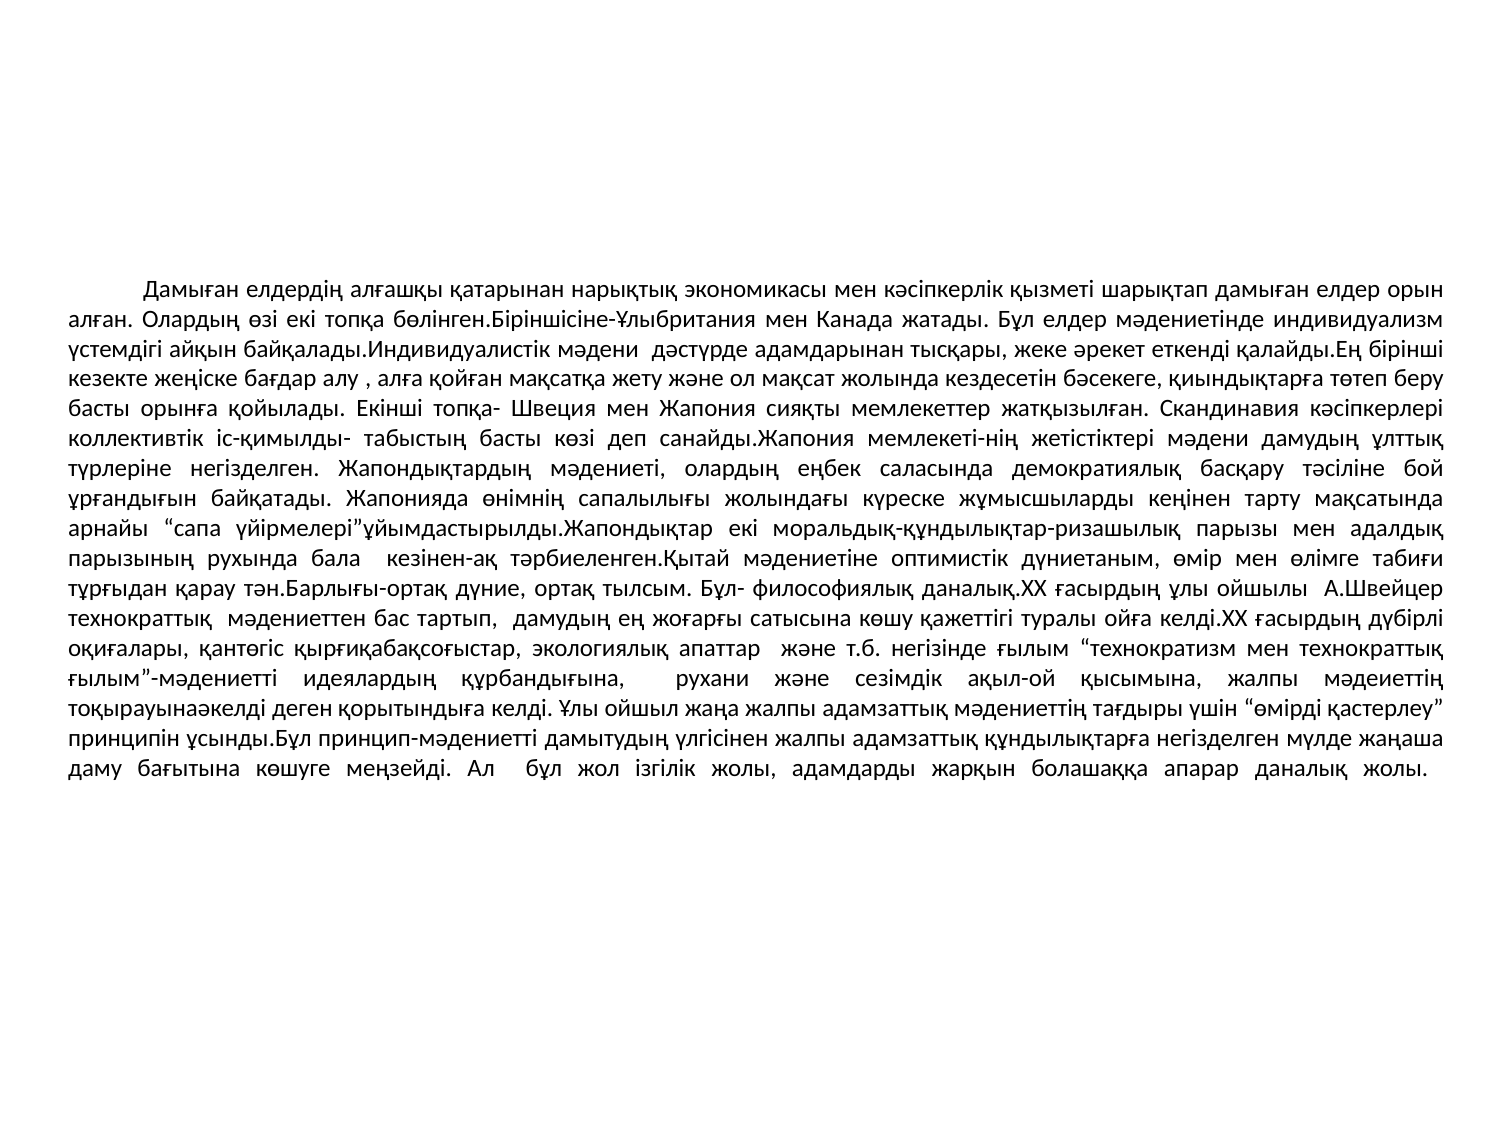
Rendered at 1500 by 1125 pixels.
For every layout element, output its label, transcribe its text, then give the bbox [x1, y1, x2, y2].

title Дамыған елдердің алғашқы қатарынан нарықтық экономикасы мен кәсіпкерлік қызметі шарықтап дамыған елдер орын алған. Олардың өзі екі топқа бөлінген.Біріншісіне-Ұлыбритания мен Канада жатады. Бұл елдер мәдениетінде индивидуализм үстемдігі айқын байқалады.Индивидуалистік мәдени дәстүрде адамдарынан тысқары, жеке әрекет еткенді қалайды.Ең бірінші кезекте жеңіске бағдар алу , алға қойған мақсатқа жету және ол мақсат жолында кездесетін бәсекеге, қиындықтарға төтеп беру басты орынға қойылады. Екінші топқа- Швеция мен Жапония сияқты мемлекеттер жатқызылған. Скандинавия кәсіпкерлері коллективтік іс-қимылды- табыстың басты көзі деп санайды.Жапония мемлекеті-нің жетістіктері мәдени дамудың ұлттық түрлеріне негізделген. Жапондықтардың мәдениеті, олардың еңбек саласында демократиялық басқару тәсіліне бой ұрғандығын байқатады. Жапонияда өнімнің сапалылығы жолындағы күреске жұмысшыларды кеңінен тарту мақсатында арнайы “сапа үйірмелері”ұйымдастырылды.Жапондықтар екі моральдық-құндылықтар-ризашылық парызы мен адалдық парызының рухында бала кезінен-ақ тәрбиеленген.Қытай мәдениетіне оптимистік дүниетаным, өмір мен өлімге табиғи тұрғыдан қарау тән.Барлығы-ортақ дүние, ортақ тылсым. Бұл- философиялық даналық.ХХ ғасырдың ұлы ойшылы А.Швейцер технократтық мәдениеттен бас тартып, дамудың ең жоғарғы сатысына көшу қажеттігі туралы ойға келді.ХХ ғасырдың дүбірлі оқиғалары, қантөгіс қырғиқабақсоғыстар, экологиялық апаттар және т.б. негізінде ғылым “технократизм мен технократтық ғылым”-мәдениетті идеялардың құрбандығына, рухани және сезімдік ақыл-ой қысымына, жалпы мәдеиеттің тоқырауынаәкелді деген қорытындыға келді. Ұлы ойшыл жаңа жалпы адамзаттық мәдениеттің тағдыры үшін “өмірді қастерлеу” принципін ұсынды.Бұл принцип-мәдениетті дамытудың үлгісінен жалпы адамзаттық құндылықтарға негізделген мүлде жаңаша даму бағытына көшуге меңзейді. Ал бұл жол ізгілік жолы, адамдарды жарқын болашаққа апарар даналық жолы. [53, 66, 1459, 1047]
